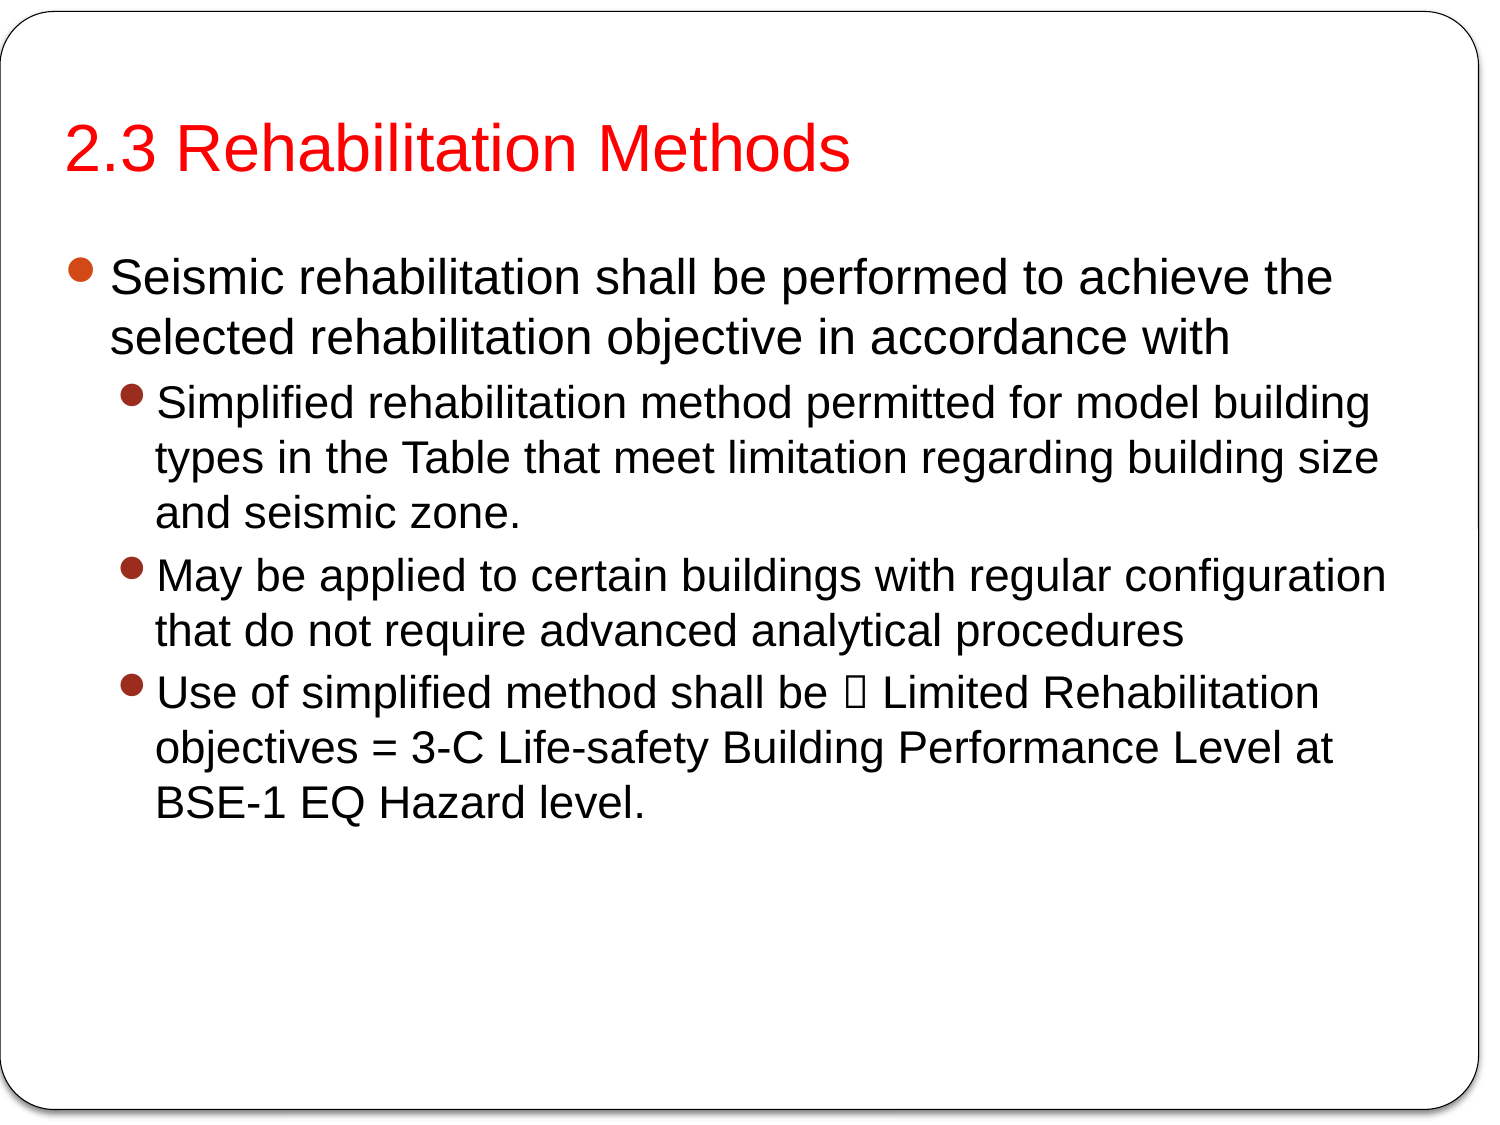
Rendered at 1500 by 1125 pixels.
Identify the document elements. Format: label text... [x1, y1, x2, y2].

list Seismic rehabilitation shall be performed to achieve the selected rehabilitation objective in accordance with Simplified rehabilitation method permitted for model building types in the Table that meet limitation regarding building size and seismic zone. May be applied to certain buildings with regular configuration that do not require advanced analytical procedures Use of simplified method shall be  Limited Rehabilitation objectives = 3-C Life-safety Building Performance Level at BSE-1 EQ Hazard level. [50, 237, 1425, 1100]
title 2.3 Rehabilitation Methods [50, 12, 1425, 200]
